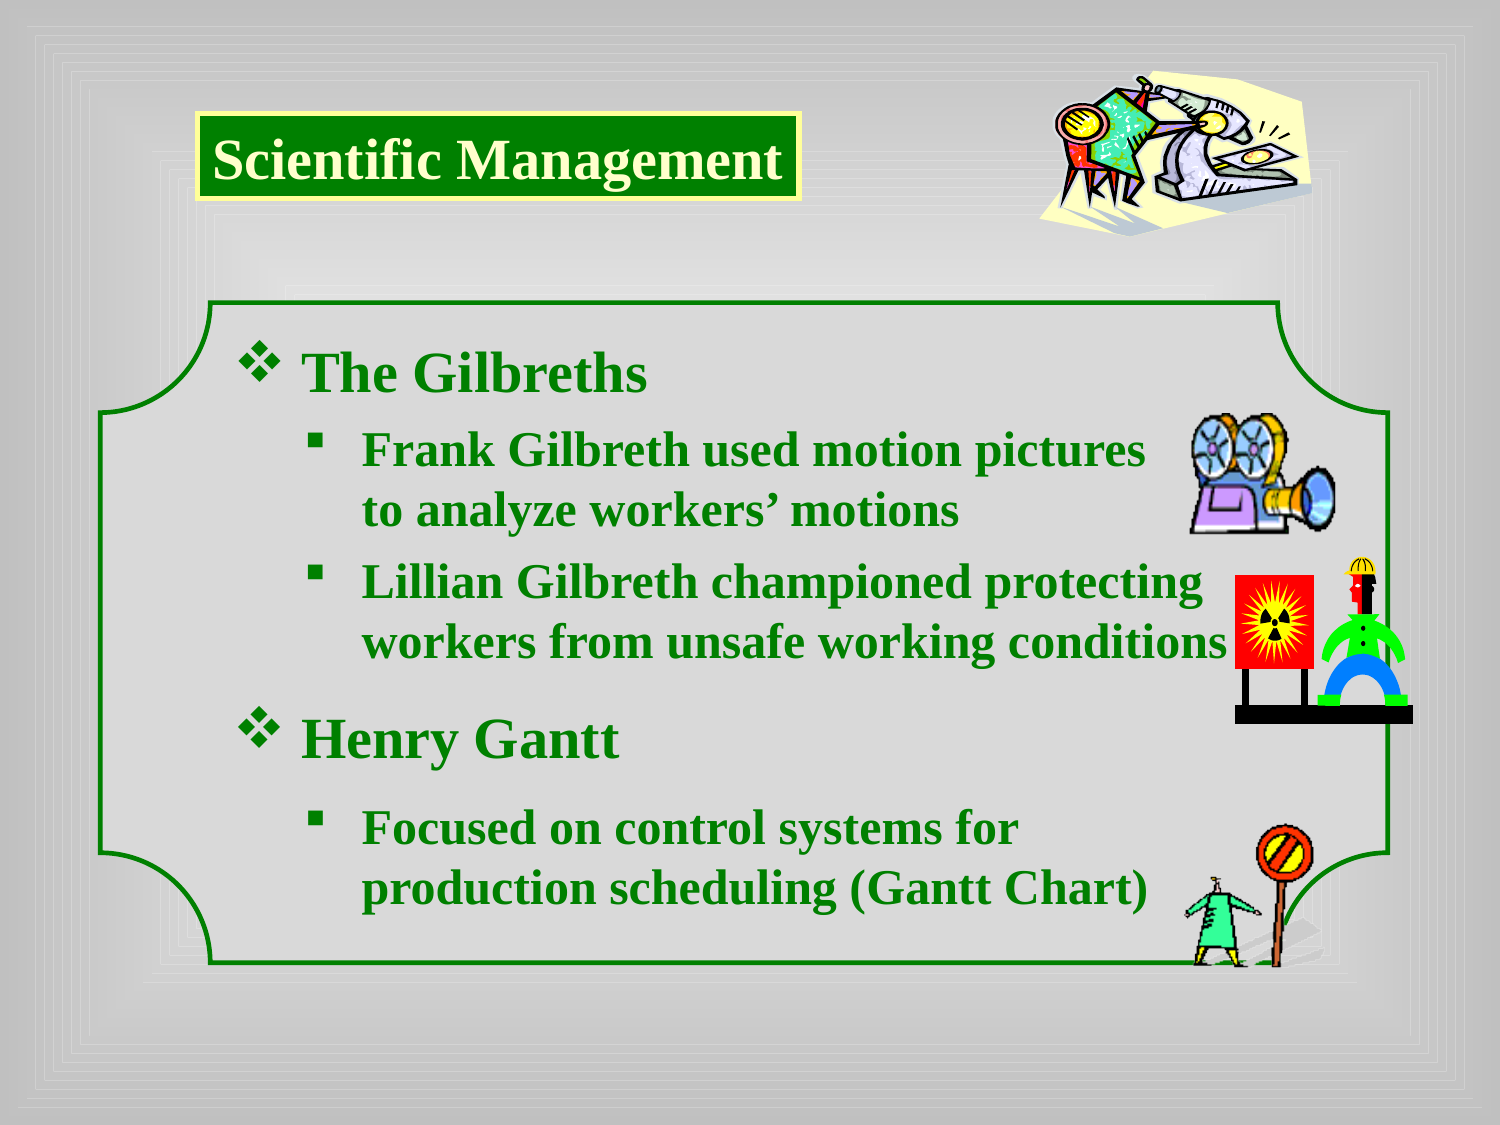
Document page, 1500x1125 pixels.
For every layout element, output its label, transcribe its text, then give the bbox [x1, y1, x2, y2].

picture [1183, 813, 1336, 971]
text_box Scientific Management [197, 113, 800, 199]
picture [1234, 556, 1414, 724]
picture [1033, 66, 1319, 242]
text_box [100, 302, 1388, 963]
text_box Focused on control systems for production scheduling (Gantt Chart) [289, 786, 1241, 922]
text_box Frank Gilbreth used motion pictures to analyze workers’ motions Lillian Gilbreth championed protecting workers from unsafe working conditions [289, 408, 1264, 677]
text_box The Gilbreths [218, 326, 664, 411]
picture [1179, 413, 1352, 542]
text_box Henry Gantt [218, 692, 635, 778]
